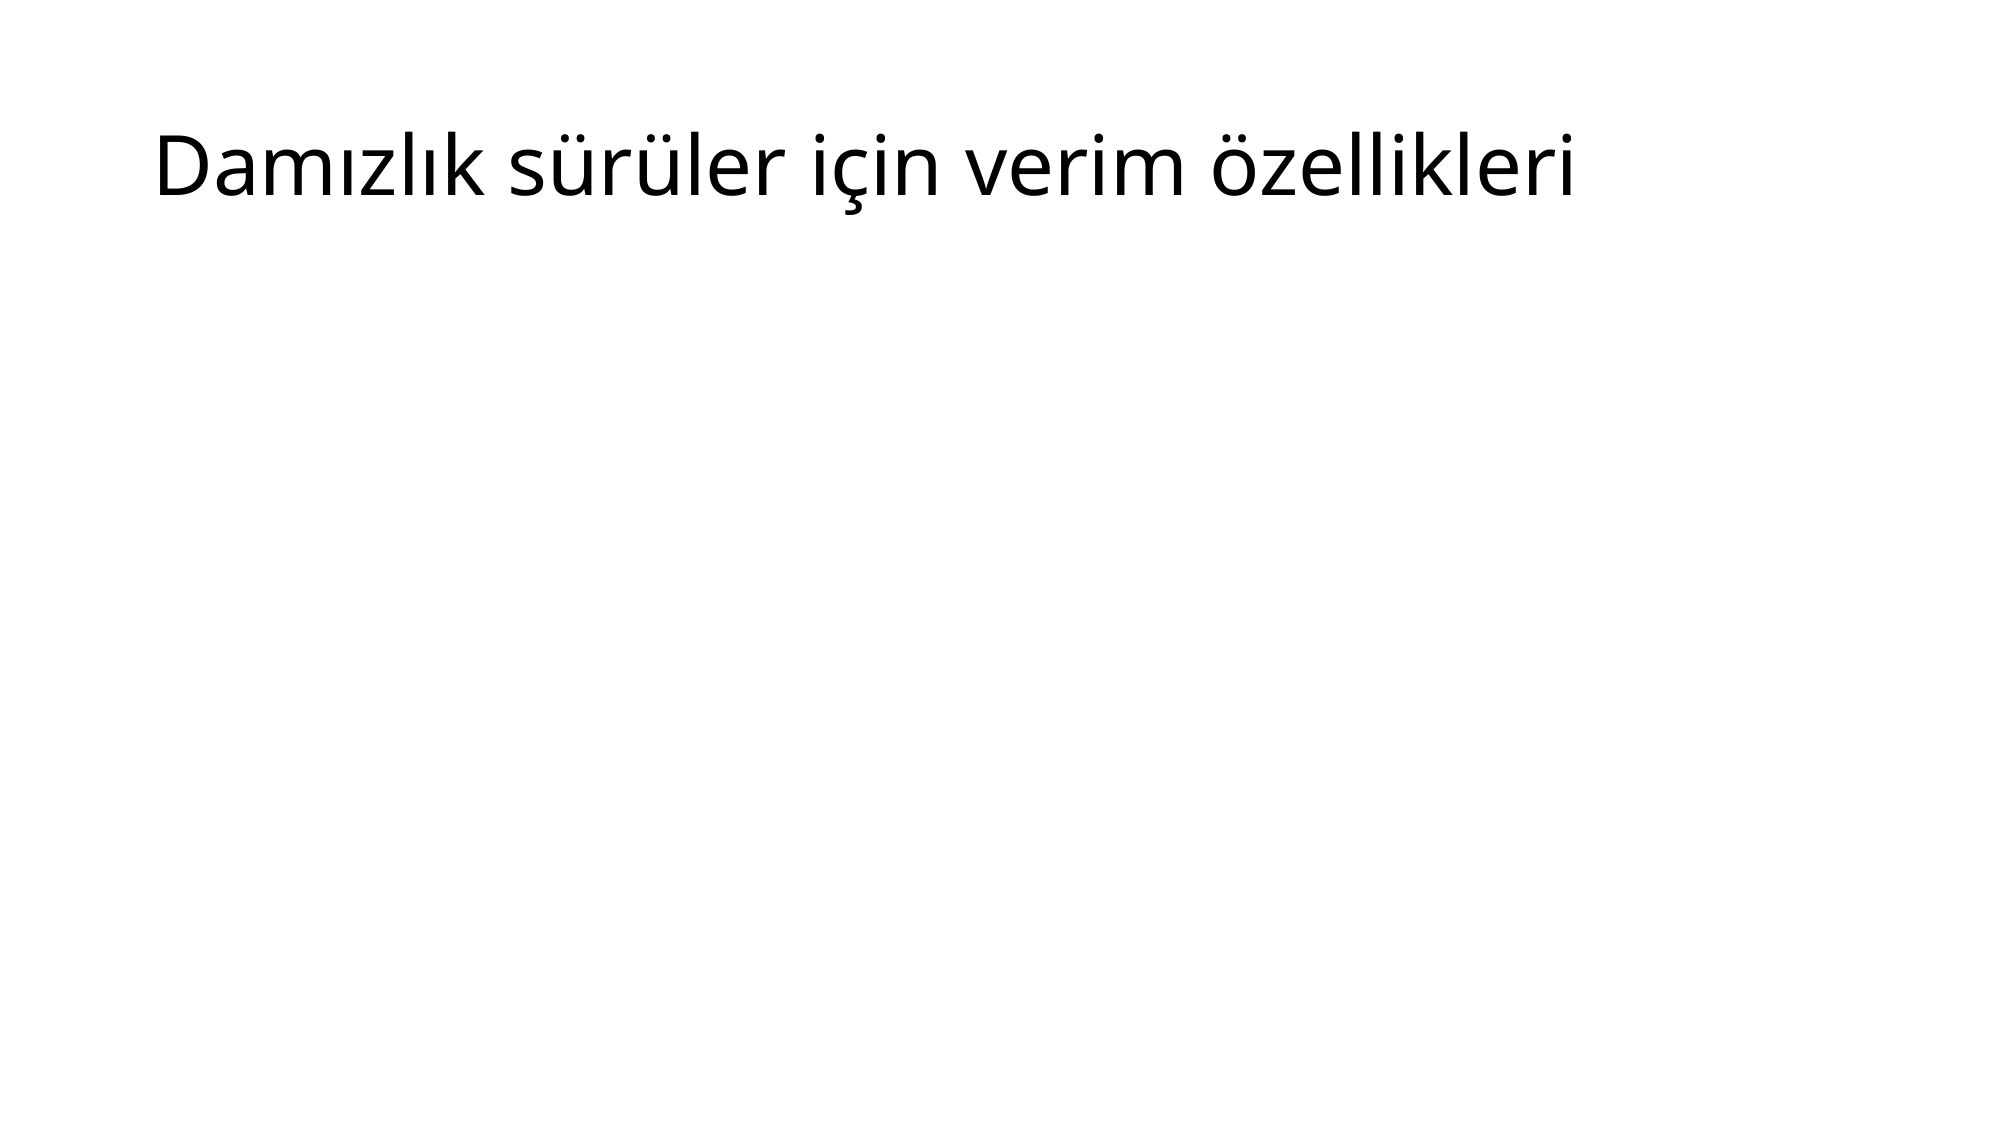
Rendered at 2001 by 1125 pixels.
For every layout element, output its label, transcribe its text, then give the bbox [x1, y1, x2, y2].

title Damızlık sürüler için verim özellikleri [137, 59, 1863, 278]
